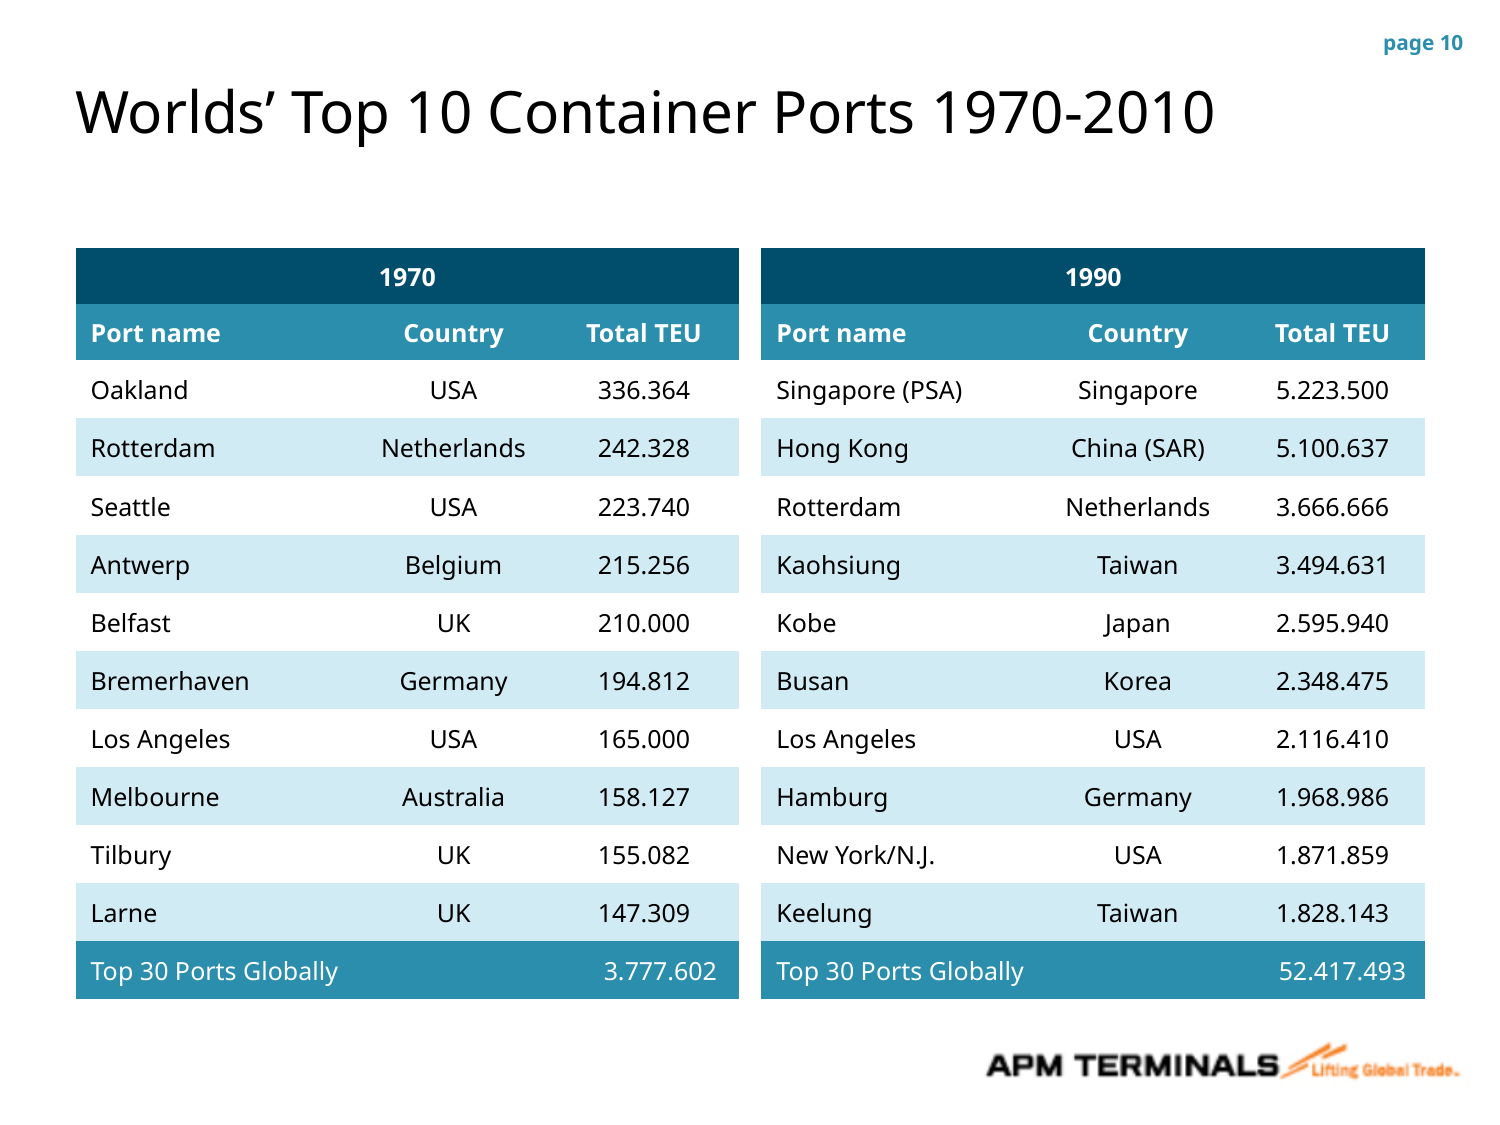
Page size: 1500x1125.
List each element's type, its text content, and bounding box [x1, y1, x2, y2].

table_cell Tilbury [76, 825, 358, 883]
table_cell Taiwan [1036, 535, 1240, 593]
slide_number page 10 [1383, 18, 1496, 68]
table_cell 158.127 [549, 767, 739, 825]
table_cell Kobe [761, 593, 1036, 651]
table_cell 1.871.859 [1240, 825, 1425, 883]
table_cell UK [358, 825, 549, 883]
table_cell 336.364 [549, 360, 739, 418]
table_cell 3.666.666 [1240, 476, 1425, 535]
table_cell 1.828.143 [1240, 883, 1425, 941]
table_cell Melbourne [76, 767, 358, 825]
table_cell 2.595.940 [1240, 593, 1425, 651]
table_cell Bremerhaven [76, 651, 358, 709]
table_cell Rotterdam [761, 476, 1036, 535]
table_cell Top 30 Ports Globally [76, 941, 549, 999]
table_cell 242.328 [549, 418, 739, 476]
table_cell Germany [1036, 767, 1240, 825]
table_cell Rotterdam [76, 418, 358, 476]
table_cell Oakland [76, 360, 358, 418]
table_cell China (SAR) [1036, 418, 1240, 476]
table_cell Japan [1036, 593, 1240, 651]
table_cell Los Angeles [761, 709, 1036, 767]
table_cell USA [358, 360, 549, 418]
table_cell Hamburg [761, 767, 1036, 825]
table_cell 155.082 [549, 825, 739, 883]
table_cell 147.309 [549, 883, 739, 941]
table_cell New York/N.J. [761, 825, 1036, 883]
table_cell 165.000 [549, 709, 739, 767]
table_cell Belgium [358, 535, 549, 593]
table_cell Singapore (PSA) [761, 360, 1036, 418]
table_cell Australia [358, 767, 549, 825]
table_cell Netherlands [358, 418, 549, 476]
table_cell Antwerp [76, 535, 358, 593]
table_cell Country [1036, 304, 1240, 360]
table_cell Busan [761, 651, 1036, 709]
table_cell 194.812 [549, 651, 739, 709]
table_cell Total TEU [549, 304, 739, 360]
table_cell 2.116.410 [1240, 709, 1425, 767]
table_cell 210.000 [549, 593, 739, 651]
table_cell Keelung [761, 883, 1036, 941]
table_cell Los Angeles [76, 709, 358, 767]
table_cell 223.740 [549, 476, 739, 535]
table_cell UK [358, 593, 549, 651]
table_header 1970 [76, 248, 739, 304]
table_cell USA [1036, 709, 1240, 767]
table_header 1990 [761, 248, 1425, 304]
table_cell Korea [1036, 651, 1240, 709]
table_cell UK [358, 883, 549, 941]
table_cell 5.100.637 [1240, 418, 1425, 476]
table_cell Country [358, 304, 549, 360]
table_cell 5.223.500 [1240, 360, 1425, 418]
table_cell USA [358, 709, 549, 767]
table_cell Port name [761, 304, 1036, 360]
table_cell Top 30 Ports Globally [761, 941, 1240, 999]
table_cell Total TEU [1240, 304, 1425, 360]
table_cell Singapore [1036, 360, 1240, 418]
title Worlds’ Top 10 Container Ports 1970-2010 [75, 75, 1236, 232]
table_cell Seattle [76, 476, 358, 535]
table_cell 52.417.493 [1240, 941, 1425, 999]
table_cell Germany [358, 651, 549, 709]
table_cell 2.348.475 [1240, 651, 1425, 709]
table_cell Kaohsiung [761, 535, 1036, 593]
table_cell USA [1036, 825, 1240, 883]
table_cell 215.256 [549, 535, 739, 593]
picture [975, 1034, 1483, 1092]
table_cell Taiwan [1036, 883, 1240, 941]
table_cell Larne [76, 883, 358, 941]
table_cell 3.777.602 [549, 941, 739, 999]
table_cell Port name [76, 304, 358, 360]
table_cell 3.494.631 [1240, 535, 1425, 593]
table_cell 1.968.986 [1240, 767, 1425, 825]
table_cell Belfast [76, 593, 358, 651]
table_cell Hong Kong [761, 418, 1036, 476]
table_cell USA [358, 476, 549, 535]
table_cell Netherlands [1036, 476, 1240, 535]
